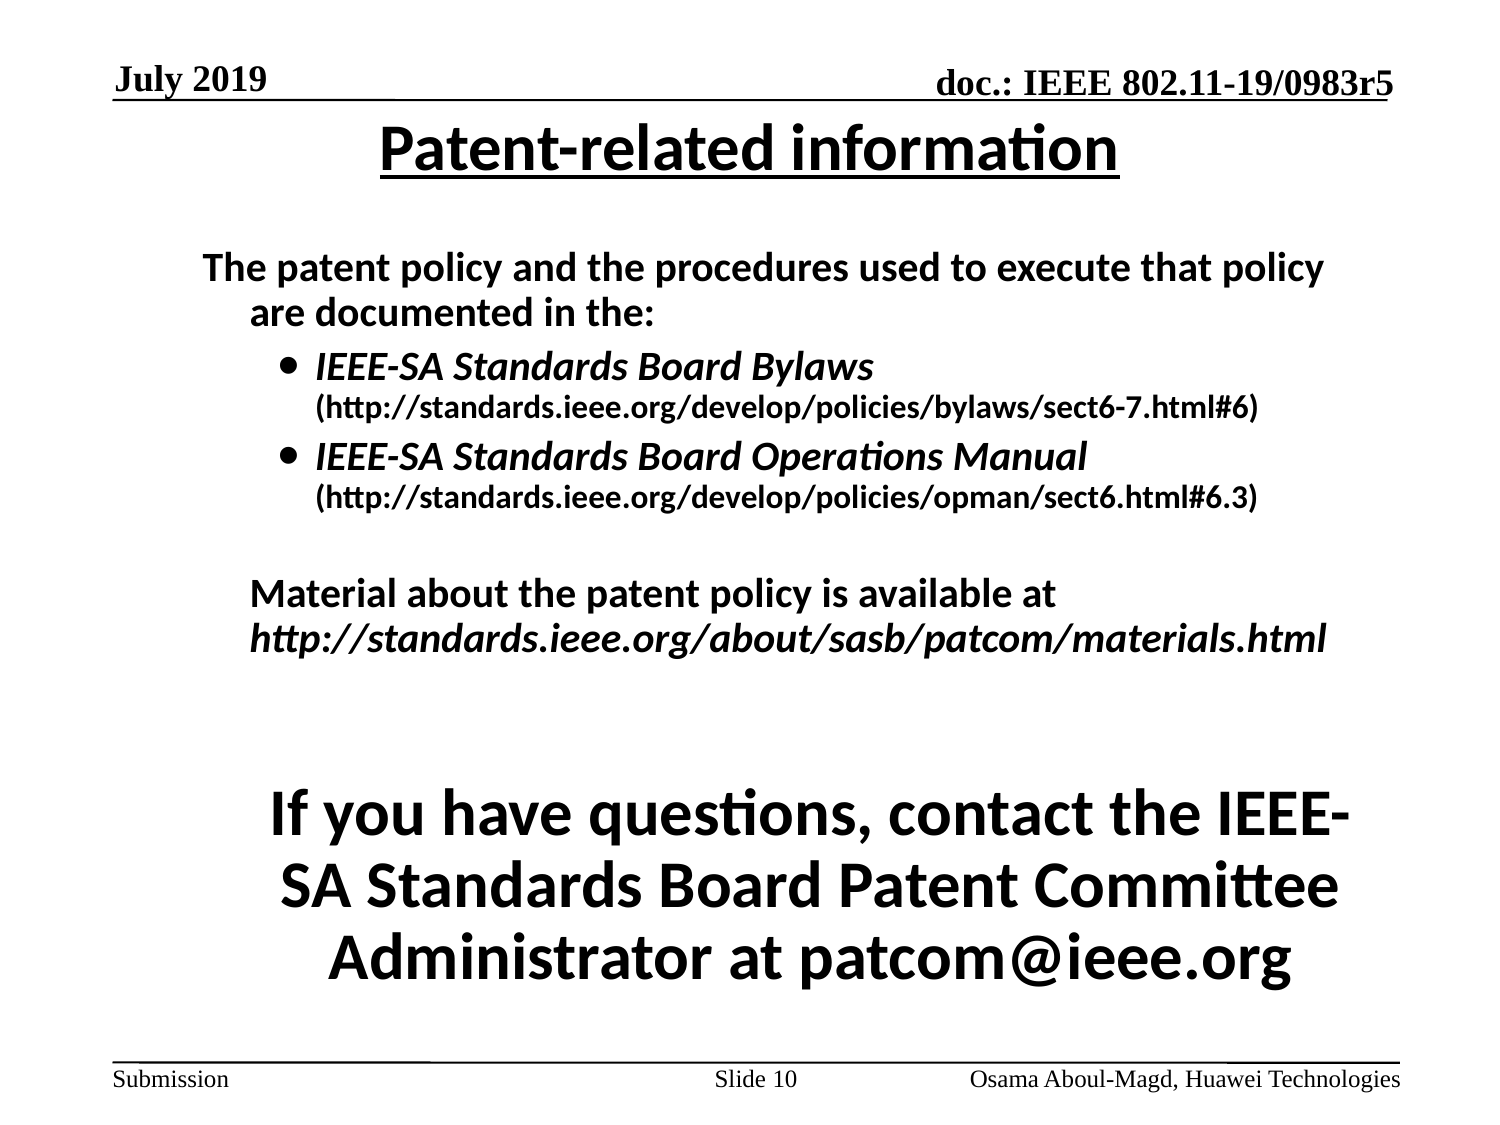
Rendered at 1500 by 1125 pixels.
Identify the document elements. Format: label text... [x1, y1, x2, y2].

list The patent policy and the procedures used to execute that policy are documented in the: IEEE-SA Standards Board Bylaws (http://standards.ieee.org/develop/policies/bylaws/sect6-7.html#6) IEEE-SA Standards Board Operations Manual (http://standards.ieee.org/develop/policies/opman/sect6.html#6.3) Material about the patent policy is available at http://standards.ieee.org/about/sasb/patcom/materials.html If you have questions, contact the IEEE-SA Standards Board Patent Committee Administrator at patcom@ieee.org [112, 237, 1388, 913]
slide_number Slide 10 [712, 1061, 800, 1123]
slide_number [114, 54, 423, 100]
title Patent-related information [112, 112, 1388, 176]
footer Osama Aboul-Magd, Huawei Technologies [878, 1061, 1402, 1093]
